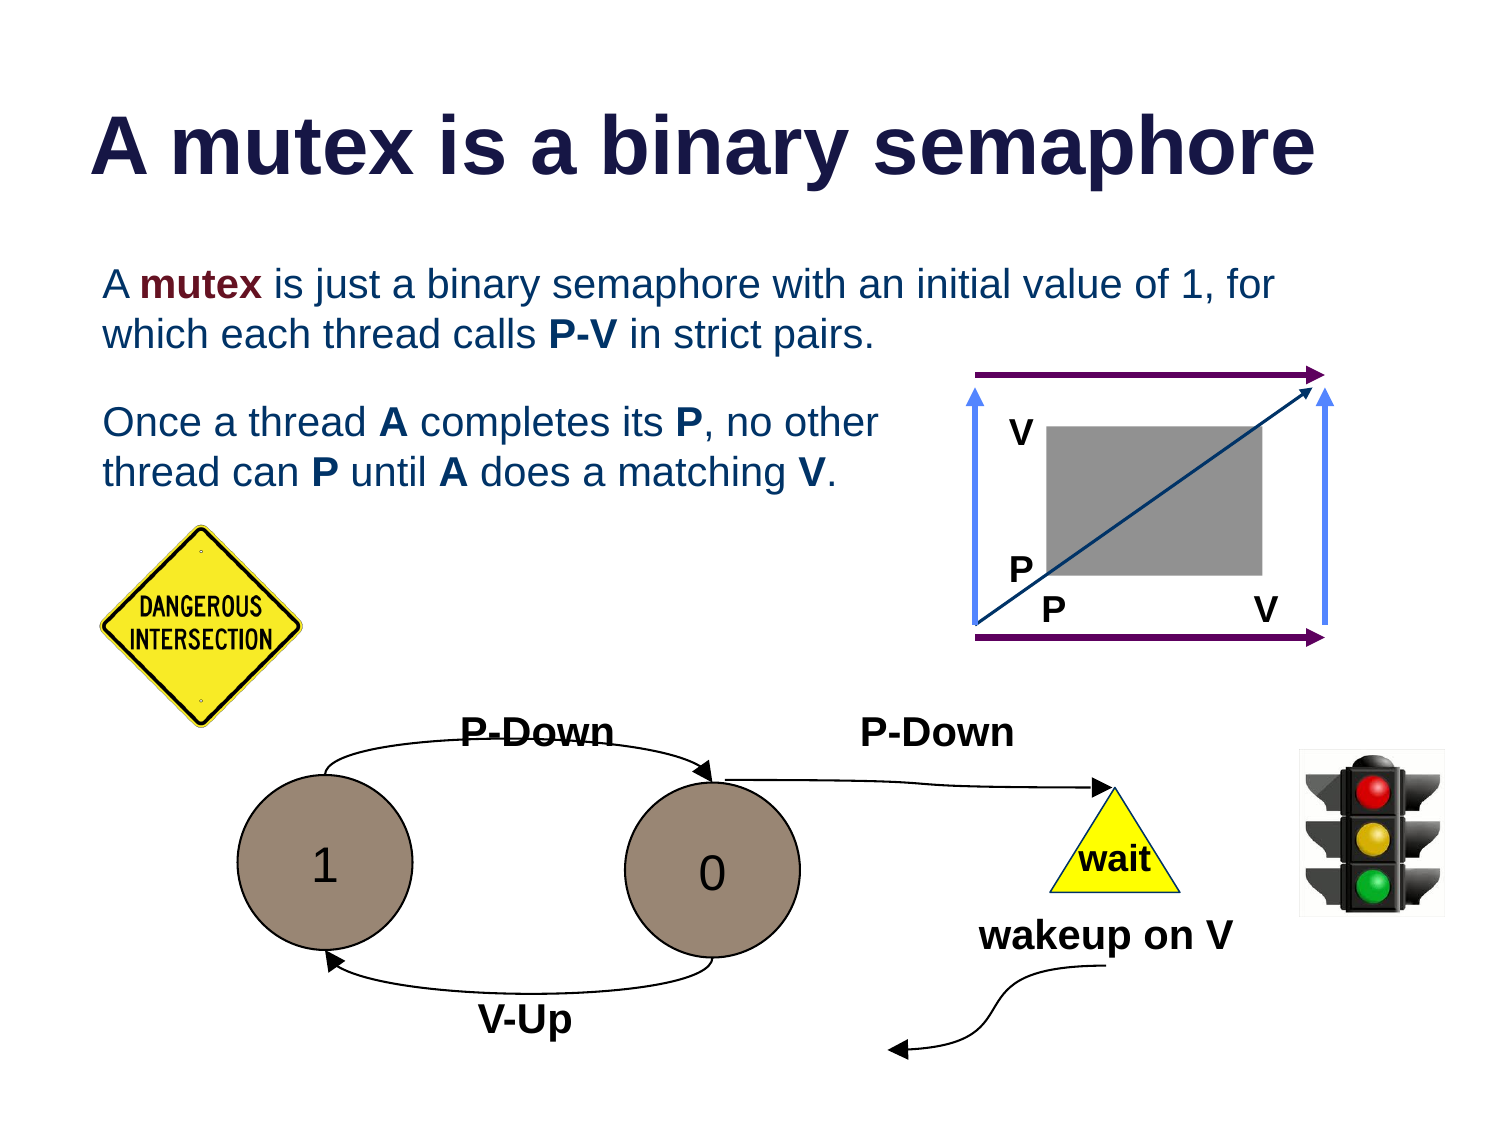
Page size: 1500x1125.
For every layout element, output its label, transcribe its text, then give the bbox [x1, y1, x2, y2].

title A mutex is a binary semaphore [75, 0, 1425, 200]
picture [1299, 749, 1445, 917]
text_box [914, 589, 923, 978]
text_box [954, 898, 1040, 1118]
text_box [976, 387, 1313, 626]
text_box P-Down [800, 697, 909, 762]
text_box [514, 759, 523, 1125]
text_box P-Down [927, 697, 1075, 762]
text_box A mutex is just a binary semaphore with an initial value of 1, for which each thread calls P-V in strict pairs. [87, 249, 1325, 365]
text_box Once a thread A completes its P, no other thread can P until A does a matching V. [87, 387, 900, 503]
text_box 1 [237, 775, 413, 950]
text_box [514, 584, 523, 759]
text_box V-Up [387, 984, 509, 1050]
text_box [1049, 787, 1181, 893]
picture [99, 524, 303, 728]
text_box V-Up [527, 984, 663, 1050]
text_box wakeup on V [1042, 900, 1263, 966]
text_box P-Down [527, 697, 675, 762]
text_box P-Down [399, 697, 509, 762]
text_box 0 [624, 782, 800, 958]
